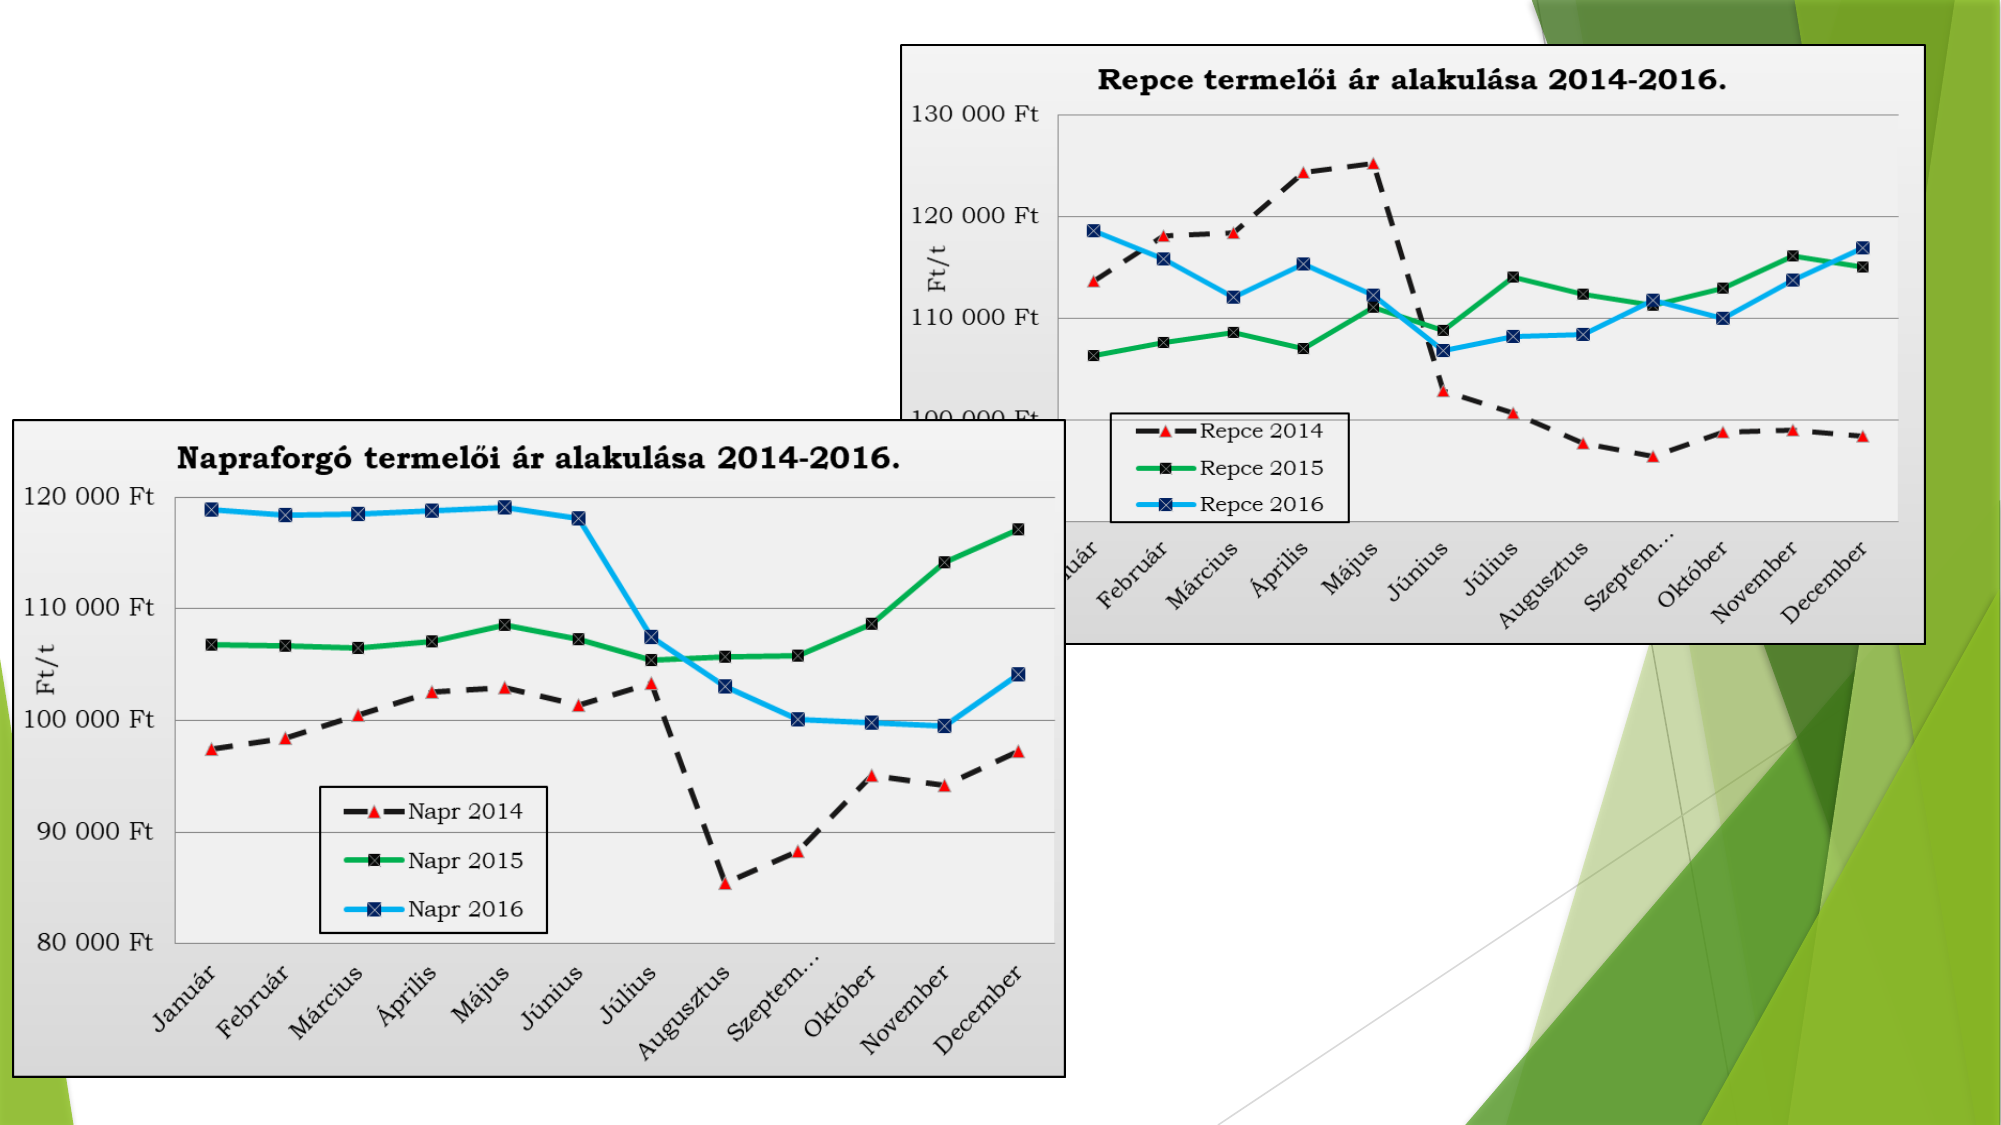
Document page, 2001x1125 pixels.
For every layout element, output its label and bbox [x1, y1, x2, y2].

list [899, 44, 1926, 646]
picture [12, 419, 1067, 1078]
